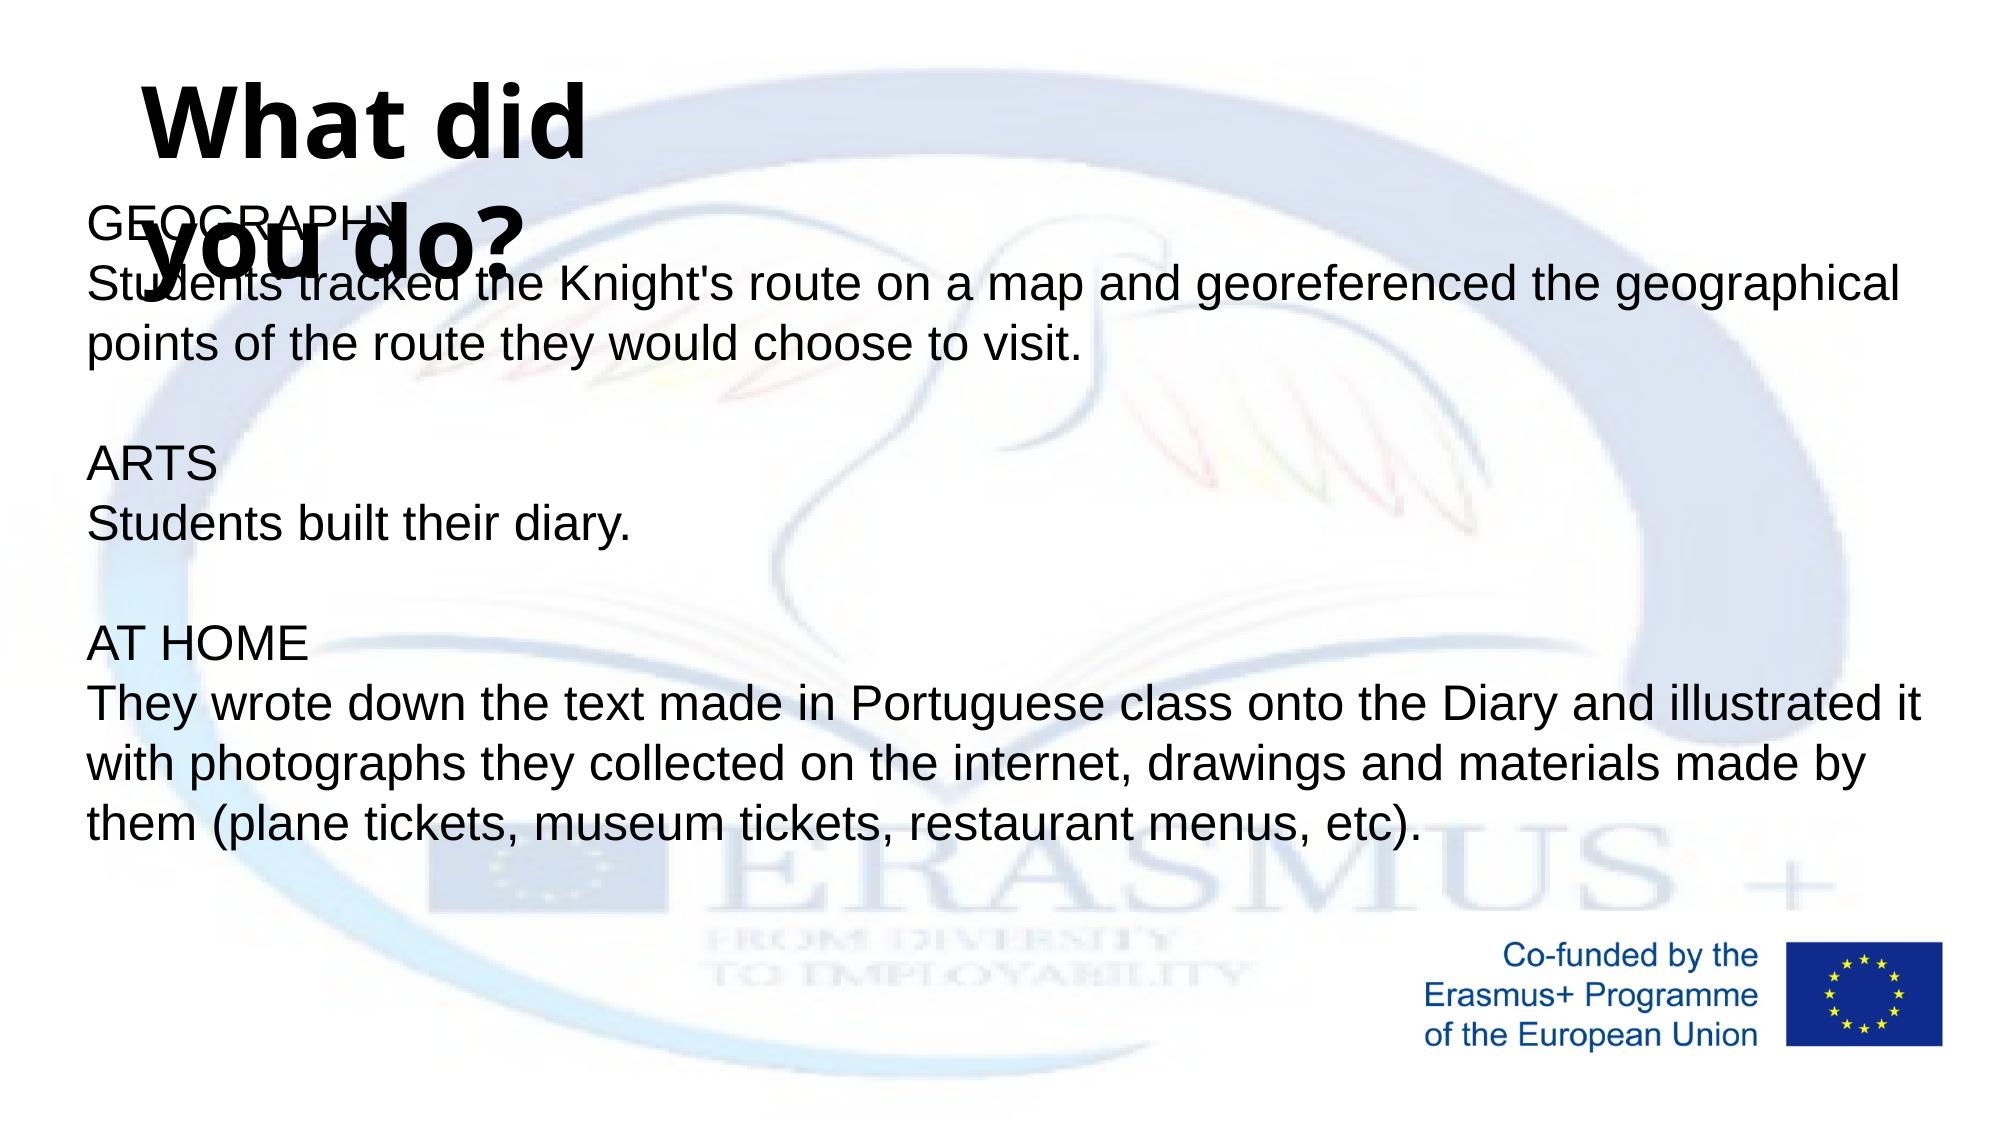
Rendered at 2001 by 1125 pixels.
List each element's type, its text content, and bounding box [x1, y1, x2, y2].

text_box GEOGRAPHY Students tracked the Knight's route on a map and georeferenced the geographical points of the route they would choose to visit. ARTS Students built their diary. AT HOME They wrote down the text made in Portuguese class onto the Diary and illustrated it with photographs they collected on the internet, drawings and materials made by them (plane tickets, museum tickets, restaurant menus, etc). [71, 183, 1948, 858]
text_box What did you do? [126, 50, 608, 183]
picture [1393, 911, 1969, 1076]
